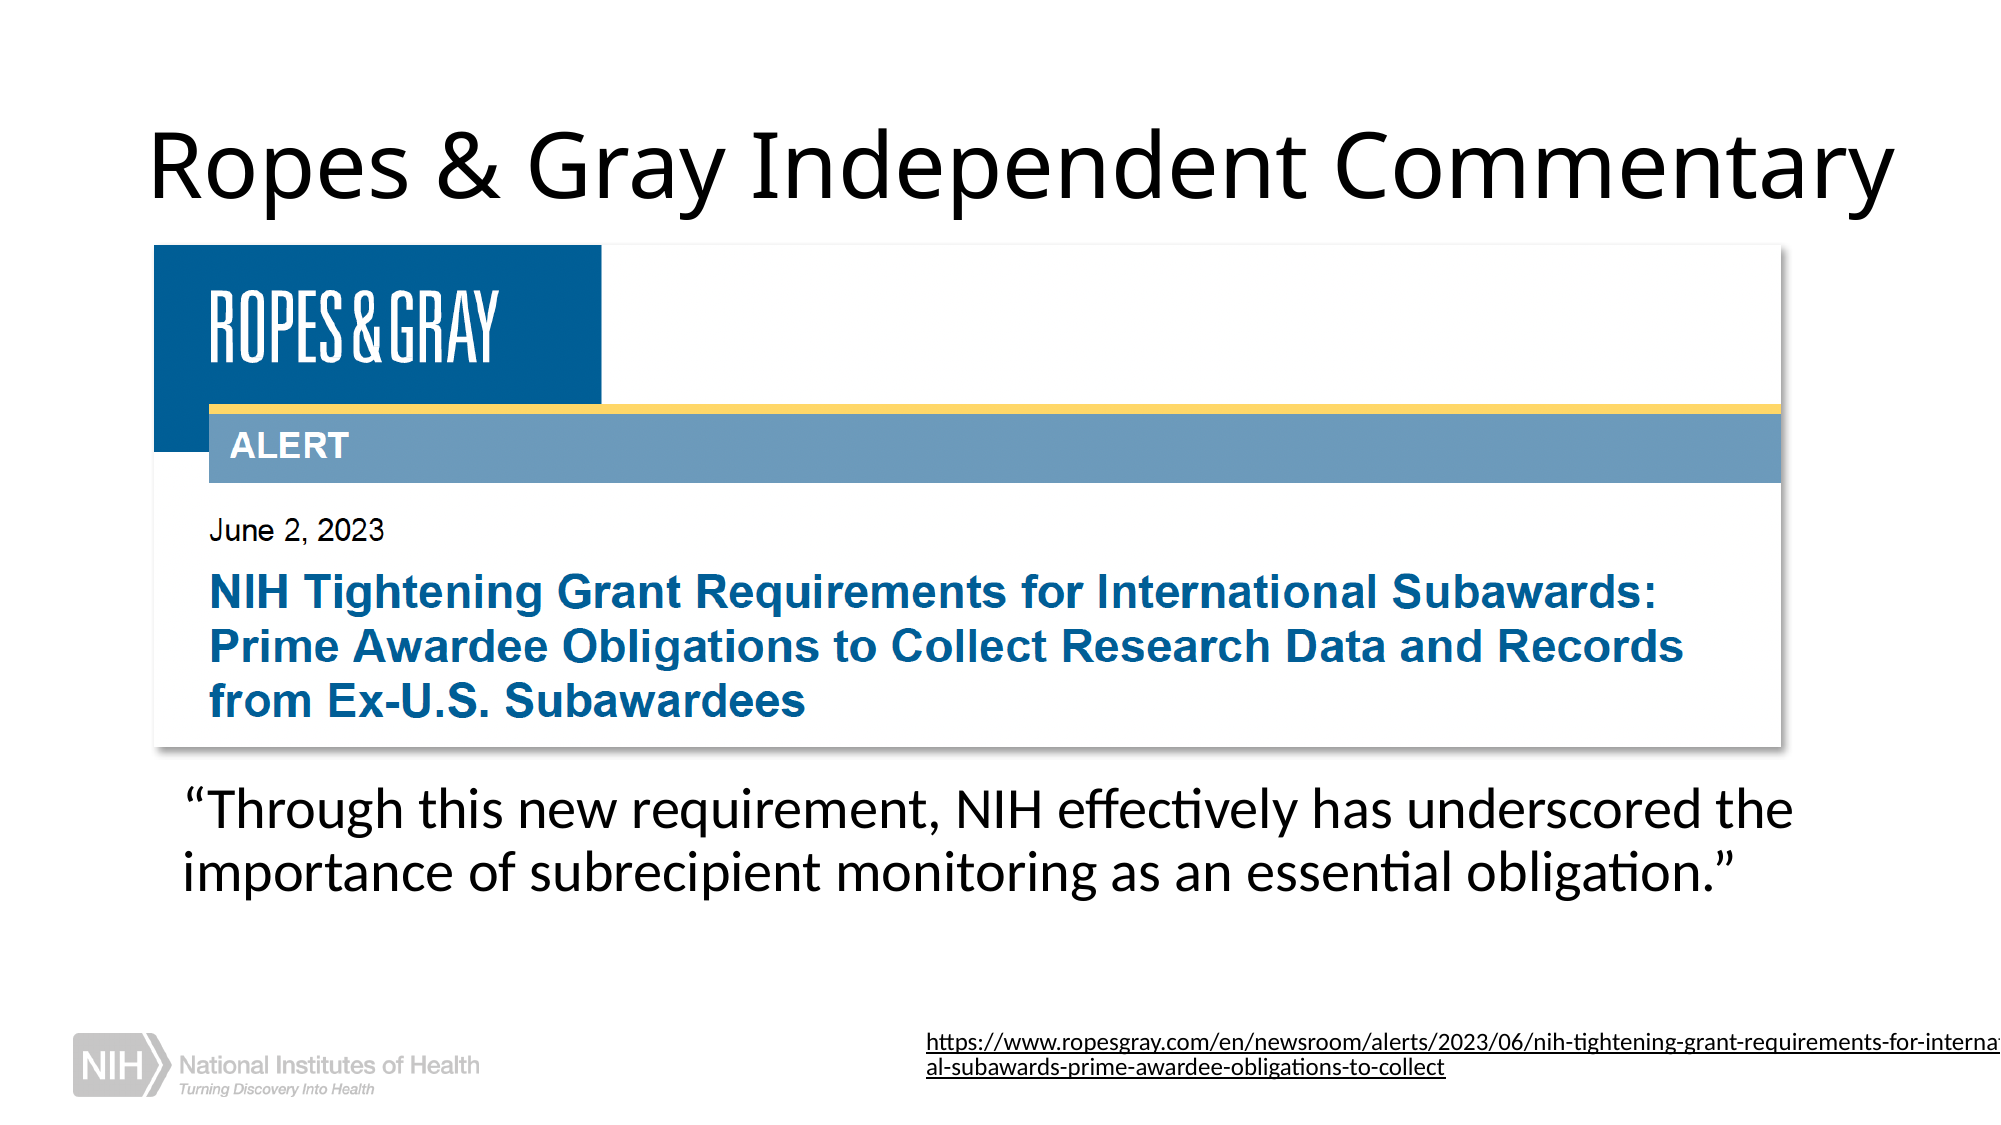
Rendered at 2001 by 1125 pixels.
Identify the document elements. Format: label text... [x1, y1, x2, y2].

text_box https://www.ropesgray.com/en/newsroom/alerts/2023/06/nih-tightening-grant-requirements-for-international-subawards-prime-awardee-obligations-to-collect [911, 1017, 2000, 1093]
title Ropes & Gray Independent Commentary [131, 59, 1935, 278]
list “Through this new requirement, NIH effectively has underscored the importance of subrecipient monitoring as an essential obligation.” [168, 770, 1832, 988]
picture [154, 245, 1781, 747]
